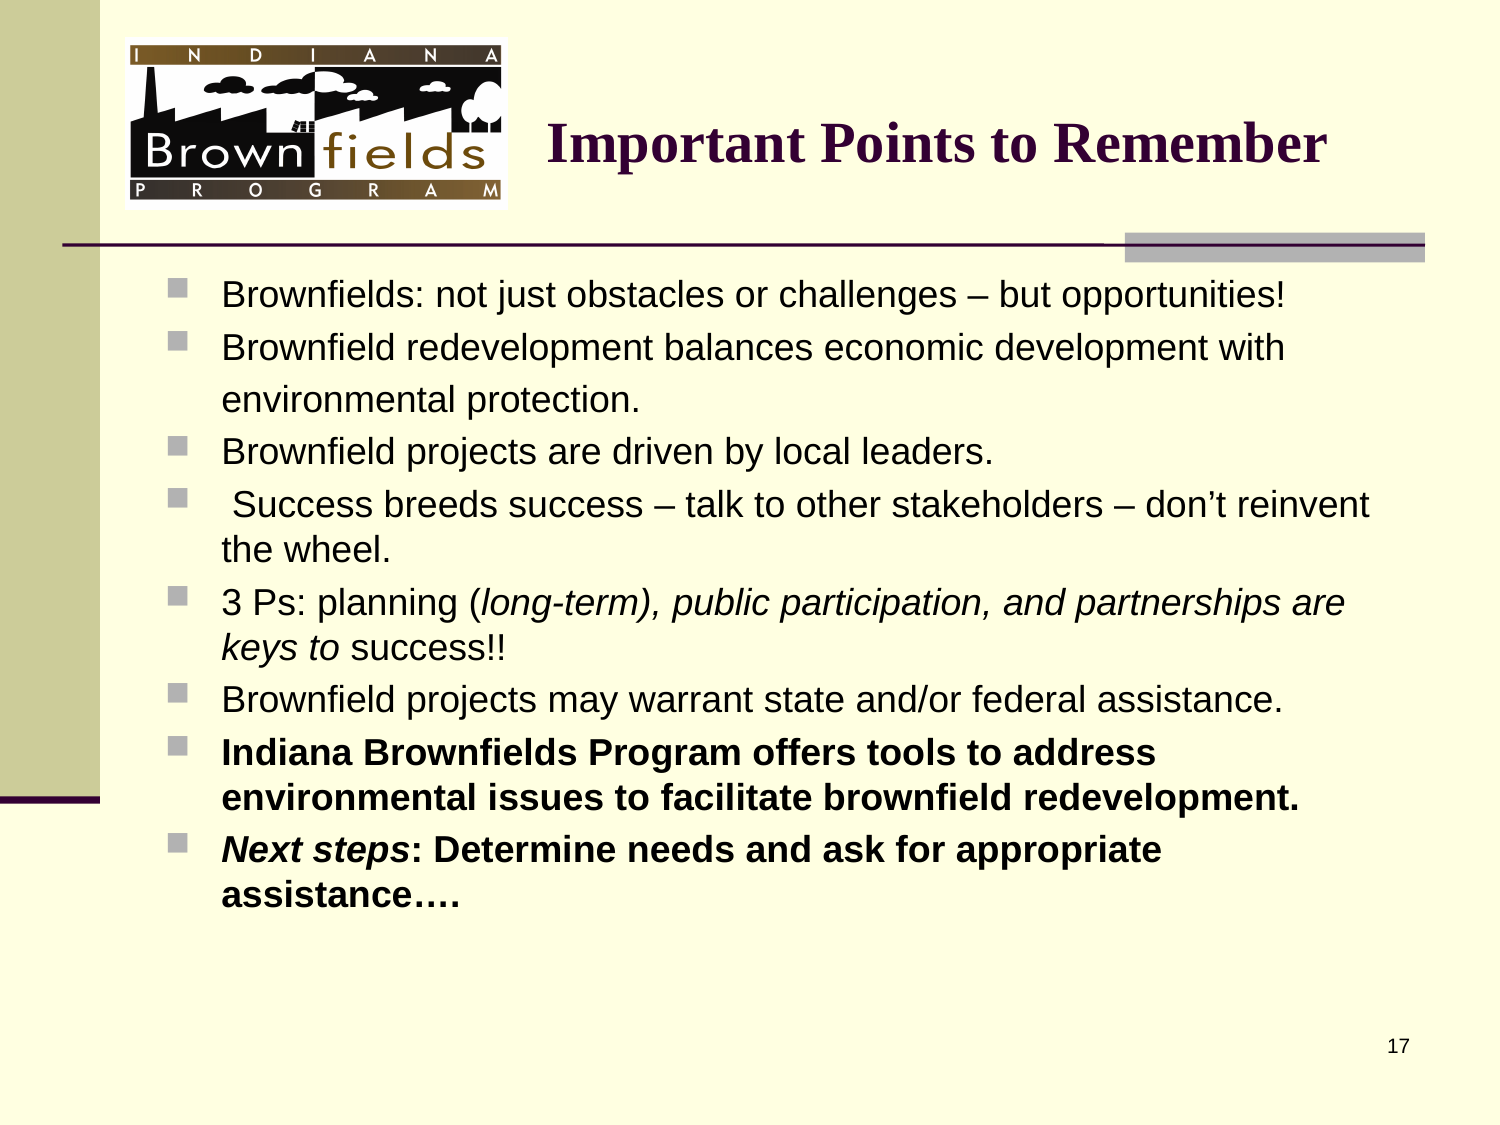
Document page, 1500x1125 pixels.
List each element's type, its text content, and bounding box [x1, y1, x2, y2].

slide_number 17 [1112, 1024, 1426, 1101]
picture [124, 37, 508, 210]
list Brownfields: not just obstacles or challenges – but opportunities! Brownfield redevelopment balances economic development with environmental protection. Brownfield projects are driven by local leaders. Success breeds success – talk to other stakeholders – don’t reinvent the wheel. 3 Ps: planning (long-term), public participation, and partnerships are keys to success!! Brownfield projects may warrant state and/or federal assistance. Indiana Brownfields Program offers tools to address environmental issues to facilitate brownfield redevelopment. Next steps: Determine needs and ask for appropriate assistance…. [149, 262, 1426, 1006]
title Important Points to Remember [149, 45, 1426, 234]
